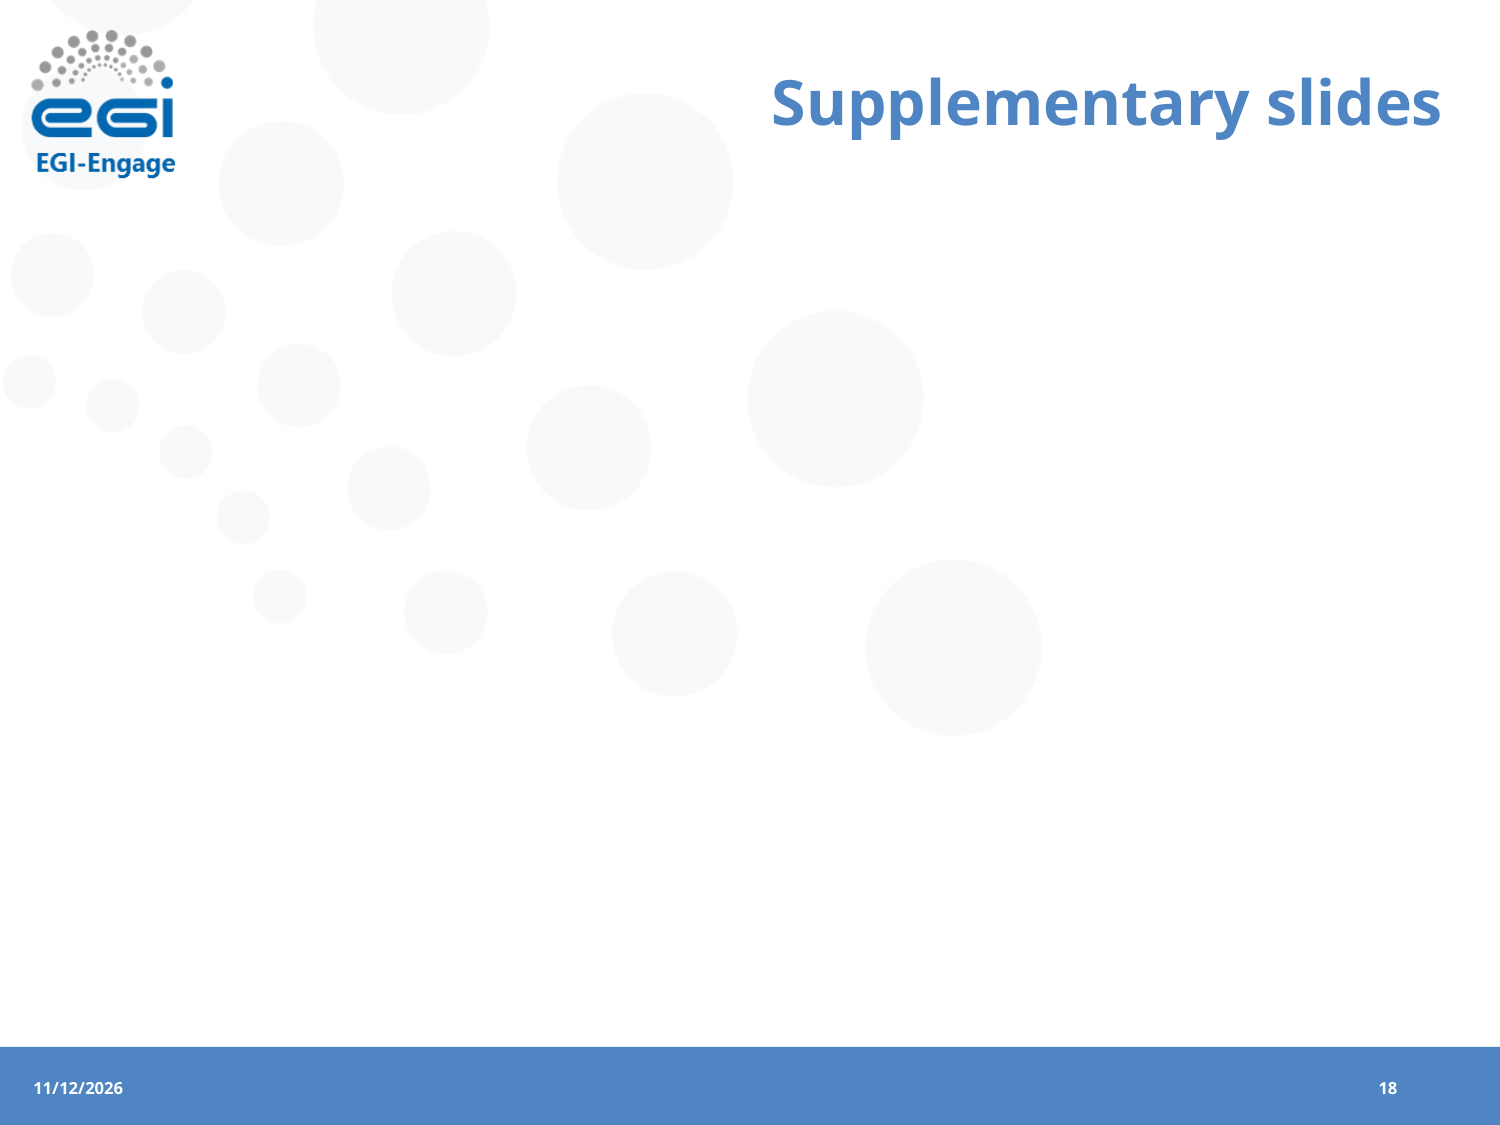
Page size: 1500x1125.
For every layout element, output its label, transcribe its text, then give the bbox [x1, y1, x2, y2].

picture [3, 0, 1076, 772]
title Supplementary slides [253, 30, 1459, 171]
